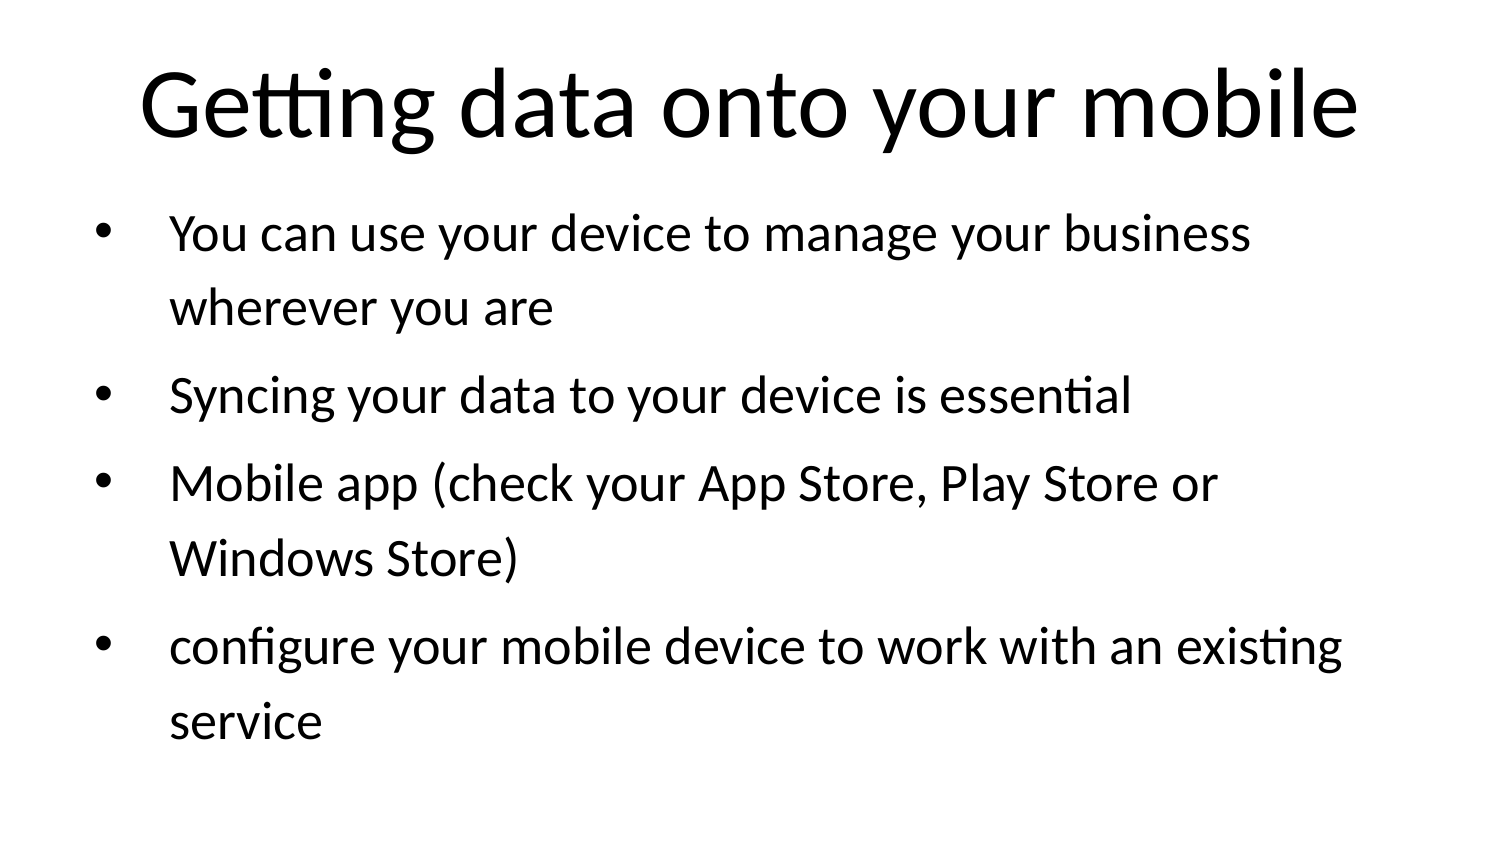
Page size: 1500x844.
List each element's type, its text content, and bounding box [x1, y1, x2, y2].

text_box You can use your device to manage your business wherever you are Syncing your data to your device is essential Mobile app (check your App Store, Play Store or Windows Store) configure your mobile device to work with an existing service [74, 172, 1425, 753]
text_box Getting data onto your mobile [74, 22, 1425, 172]
